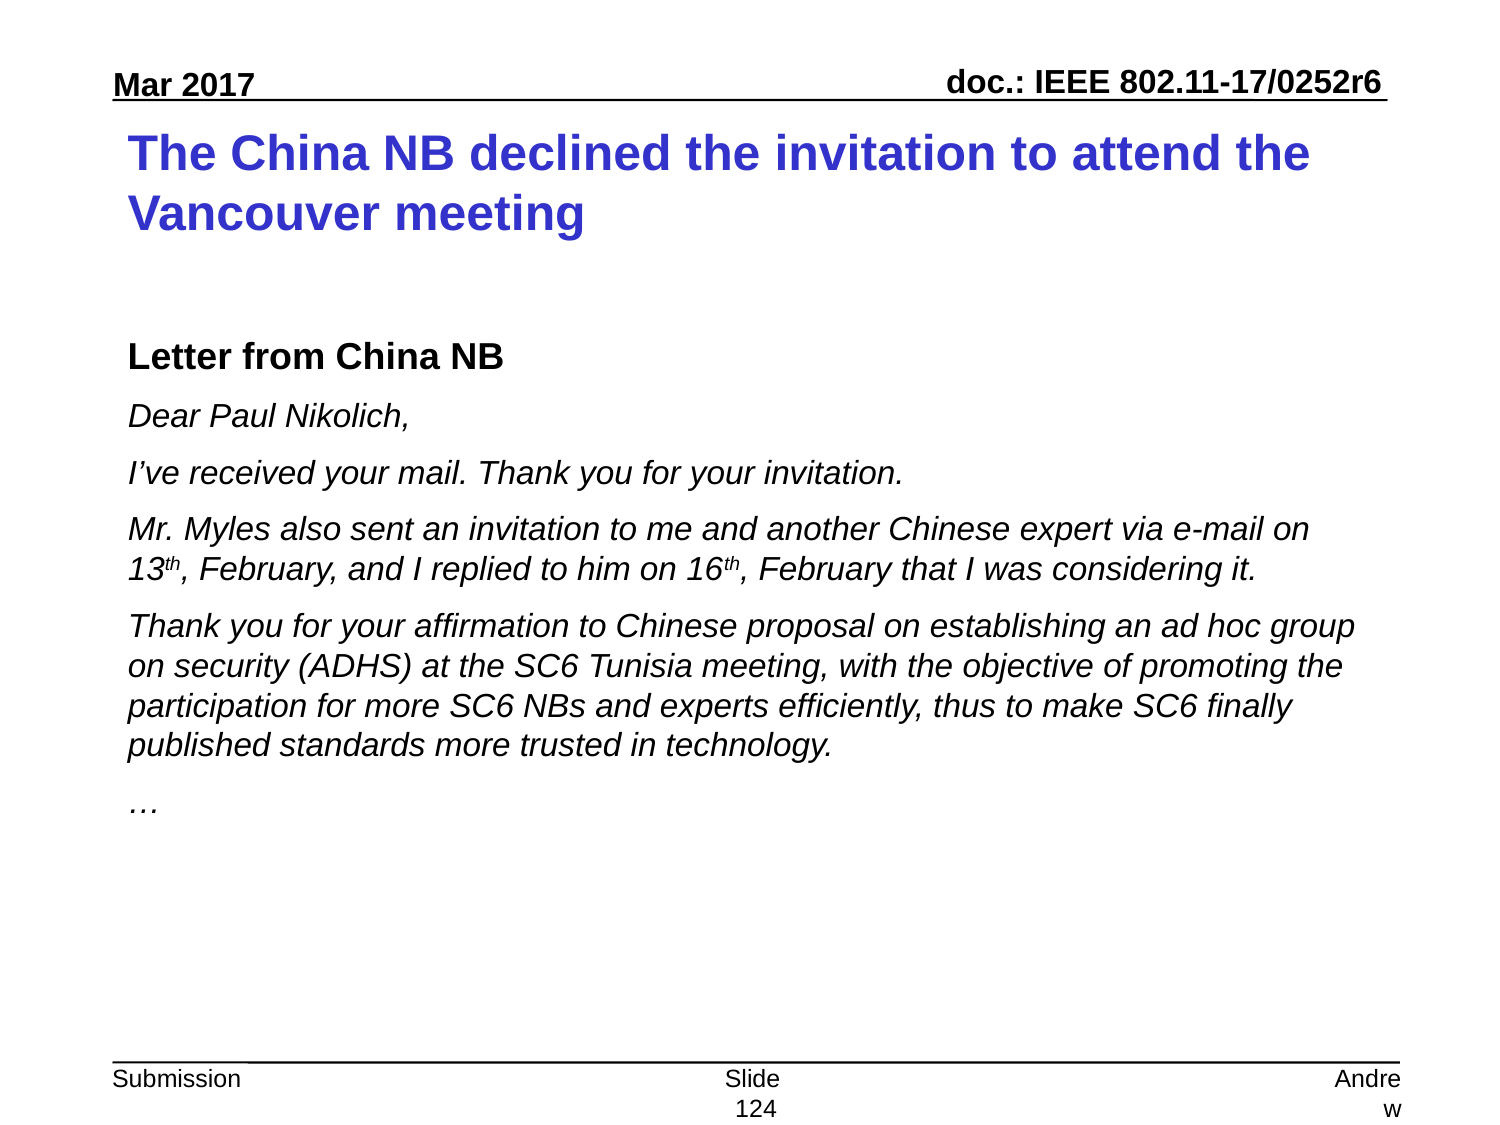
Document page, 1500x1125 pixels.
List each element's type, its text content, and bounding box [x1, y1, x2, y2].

title The China NB declined the invitation to attend the Vancouver meeting [112, 112, 1388, 288]
slide_number Slide 124 [709, 1061, 803, 1093]
footer Andrew Myles, Cisco [1320, 1061, 1402, 1093]
list Letter from China NB Dear Paul Nikolich, I’ve received your mail. Thank you for your invitation. Mr. Myles also sent an invitation to me and another Chinese expert via e-mail on 13th, February, and I replied to him on 16th, February that I was considering it. Thank you for your affirmation to Chinese proposal on establishing an ad hoc group on security (ADHS) at the SC6 Tunisia meeting, with the objective of promoting the participation for more SC6 NBs and experts efficiently, thus to make SC6 finally published standards more trusted in technology. … [112, 324, 1388, 1000]
